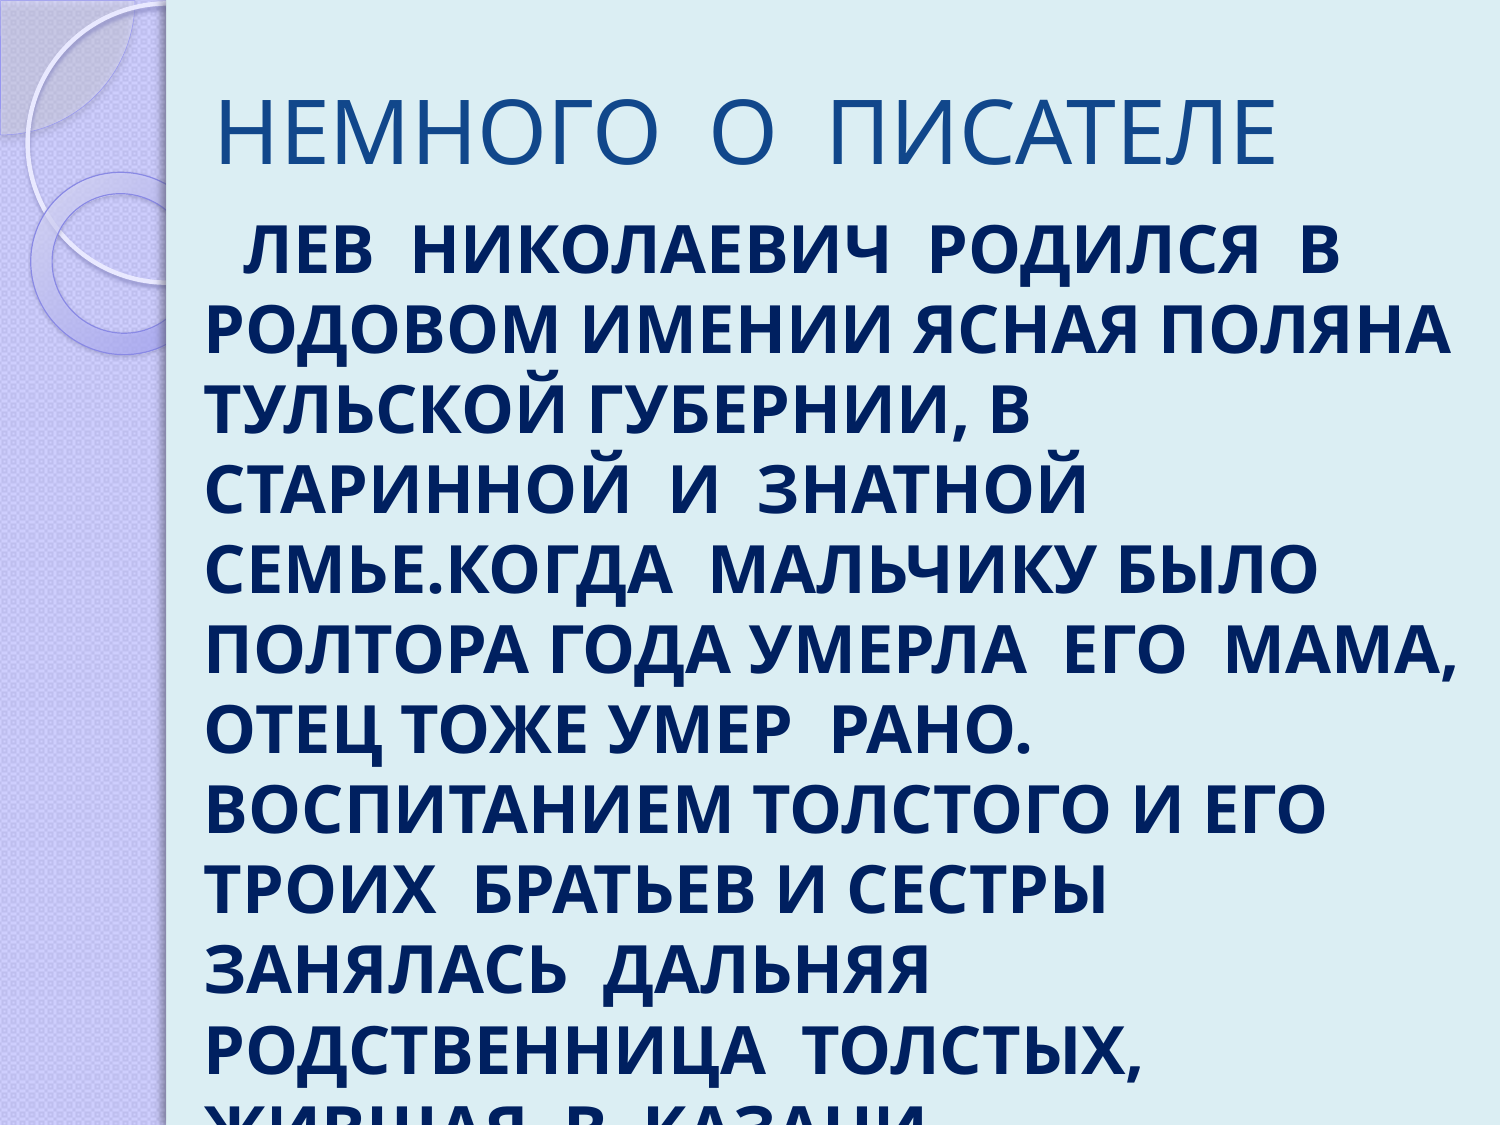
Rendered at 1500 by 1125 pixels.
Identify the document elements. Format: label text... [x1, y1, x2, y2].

list ЛЕВ НИКОЛАЕВИЧ РОДИЛСЯ В РОДОВОМ ИМЕНИИ ЯСНАЯ ПОЛЯНА ТУЛЬСКОЙ ГУБЕРНИИ, В СТАРИННОЙ И ЗНАТНОЙ СЕМЬЕ.КОГДА МАЛЬЧИКУ БЫЛО ПОЛТОРА ГОДА УМЕРЛА ЕГО МАМА, ОТЕЦ ТОЖЕ УМЕР РАНО. ВОСПИТАНИЕМ ТОЛСТОГО И ЕГО ТРОИХ БРАТЬЕВ И СЕСТРЫ ЗАНЯЛАСЬ ДАЛЬНЯЯ РОДСТВЕННИЦА ТОЛСТЫХ, ЖИВШАЯ В КАЗАНИ. [128, 199, 1478, 1125]
title НЕМНОГО О ПИСАТЕЛЕ [199, 58, 1430, 199]
